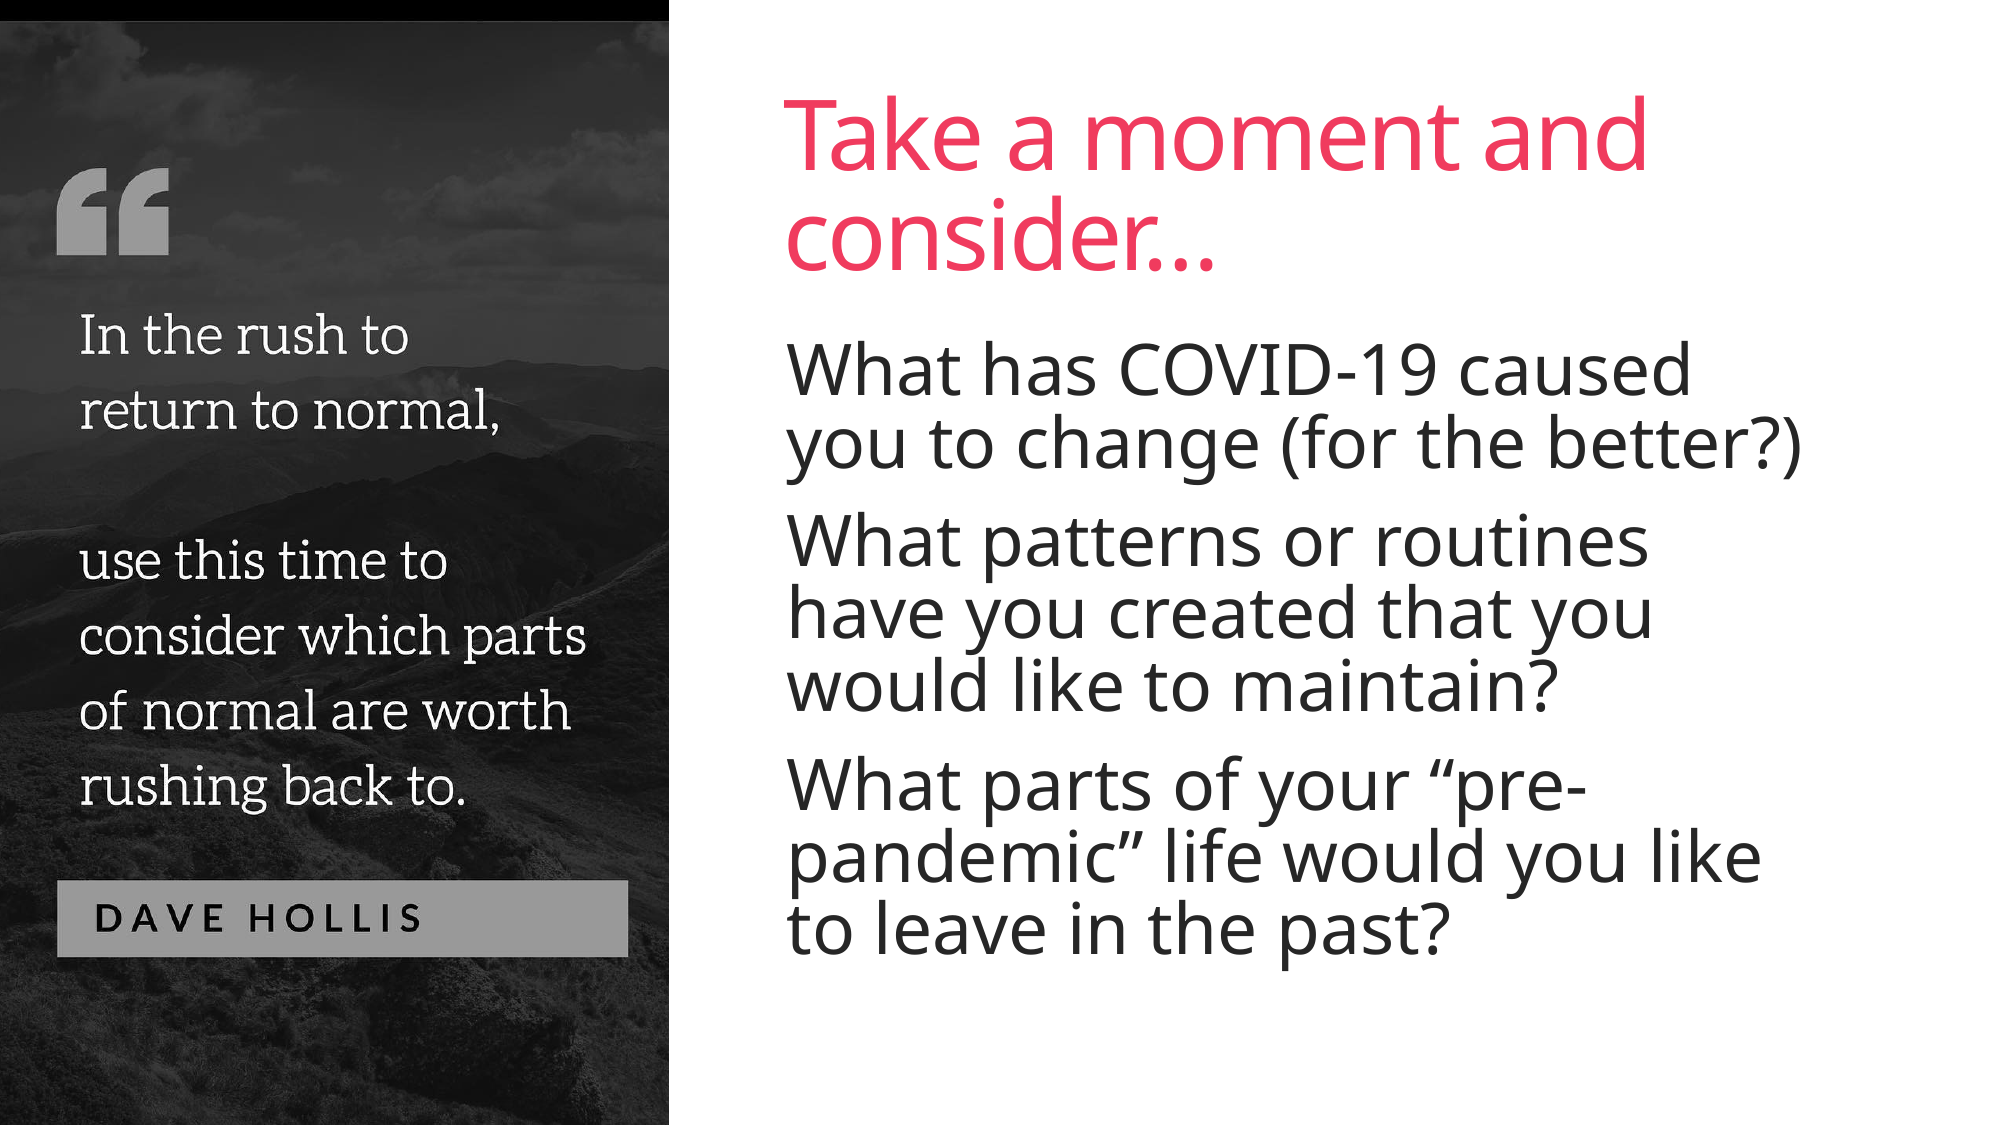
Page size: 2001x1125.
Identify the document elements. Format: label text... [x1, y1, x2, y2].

list What has COVID-19 caused you to change (for the better?) What patterns or routines have you created that you would like to maintain? What parts of your “pre-pandemic” life would you like to leave in the past? [771, 329, 1826, 1043]
title Take a moment and consider… [768, 81, 1845, 299]
picture [0, 0, 670, 1125]
